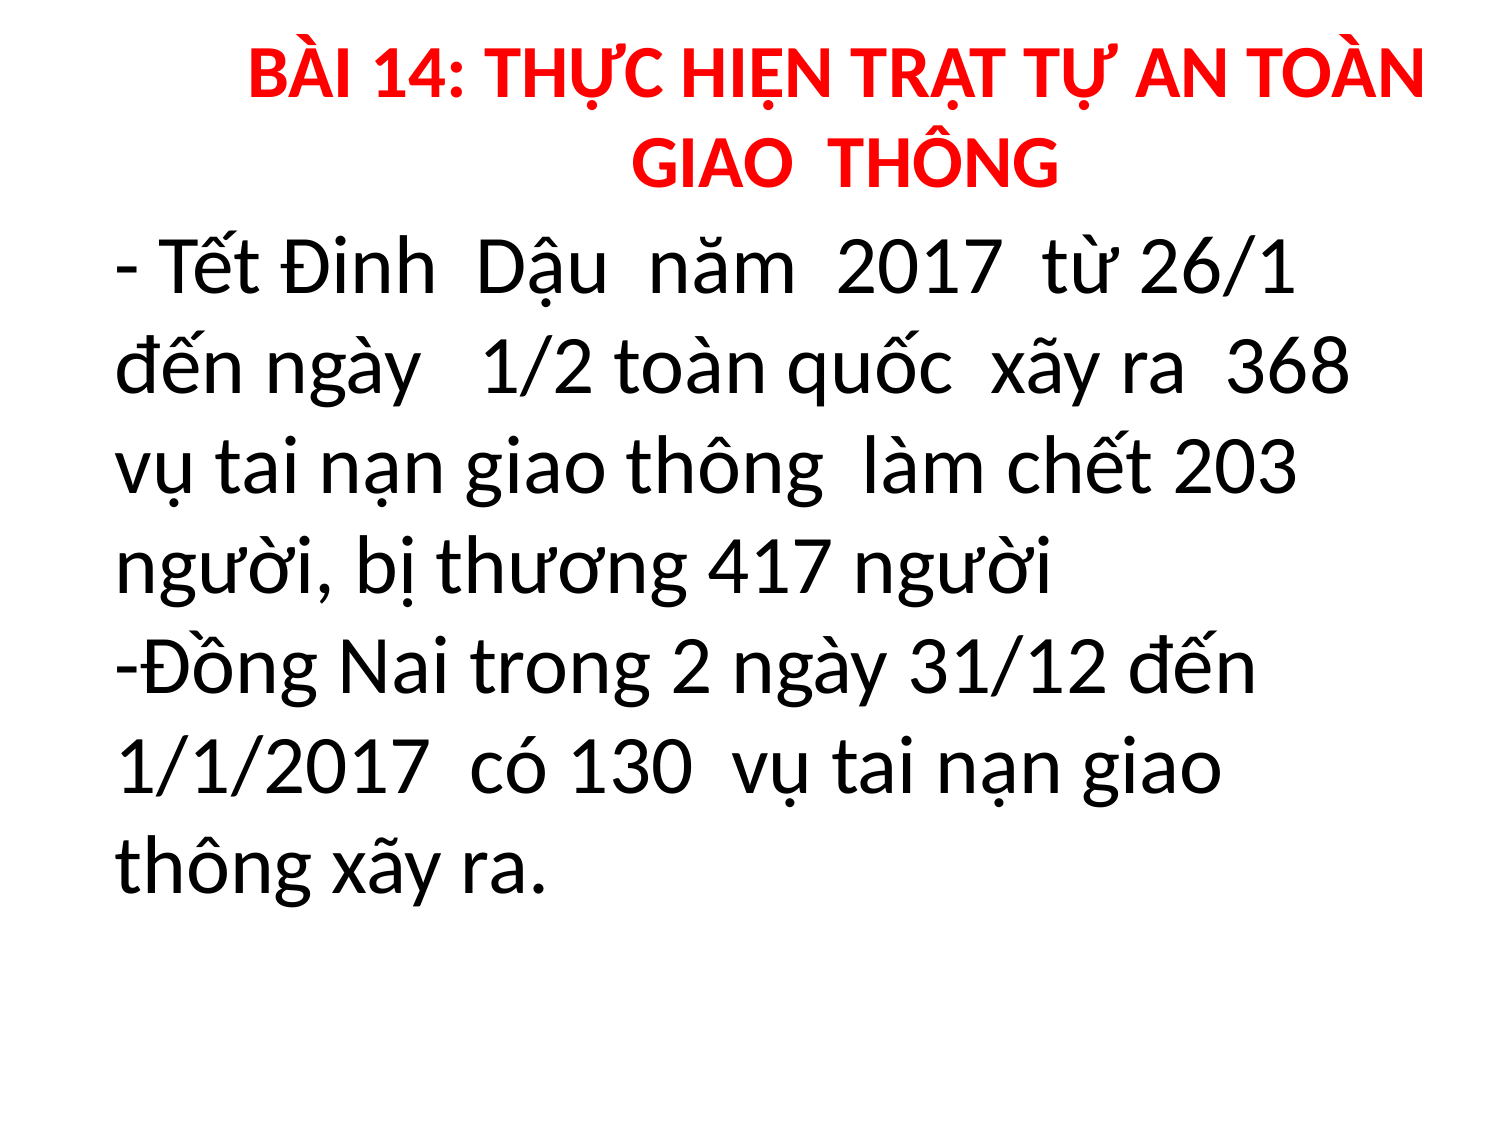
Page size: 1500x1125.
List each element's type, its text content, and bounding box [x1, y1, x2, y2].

text_box BÀI 14: THỰC HIỆN TRẬT TỰ AN TOÀN GIAO THÔNG [137, 15, 1500, 211]
text_box - Tết Đinh Dậu năm 2017 từ 26/1 đến ngày 1/2 toàn quốc xãy ra 368 vụ tai nạn giao thông làm chết 203 người, bị thương 417 người -Đồng Nai trong 2 ngày 31/12 đến 1/1/2017 có 130 vụ tai nạn giao thông xãy ra. [99, 203, 1450, 918]
